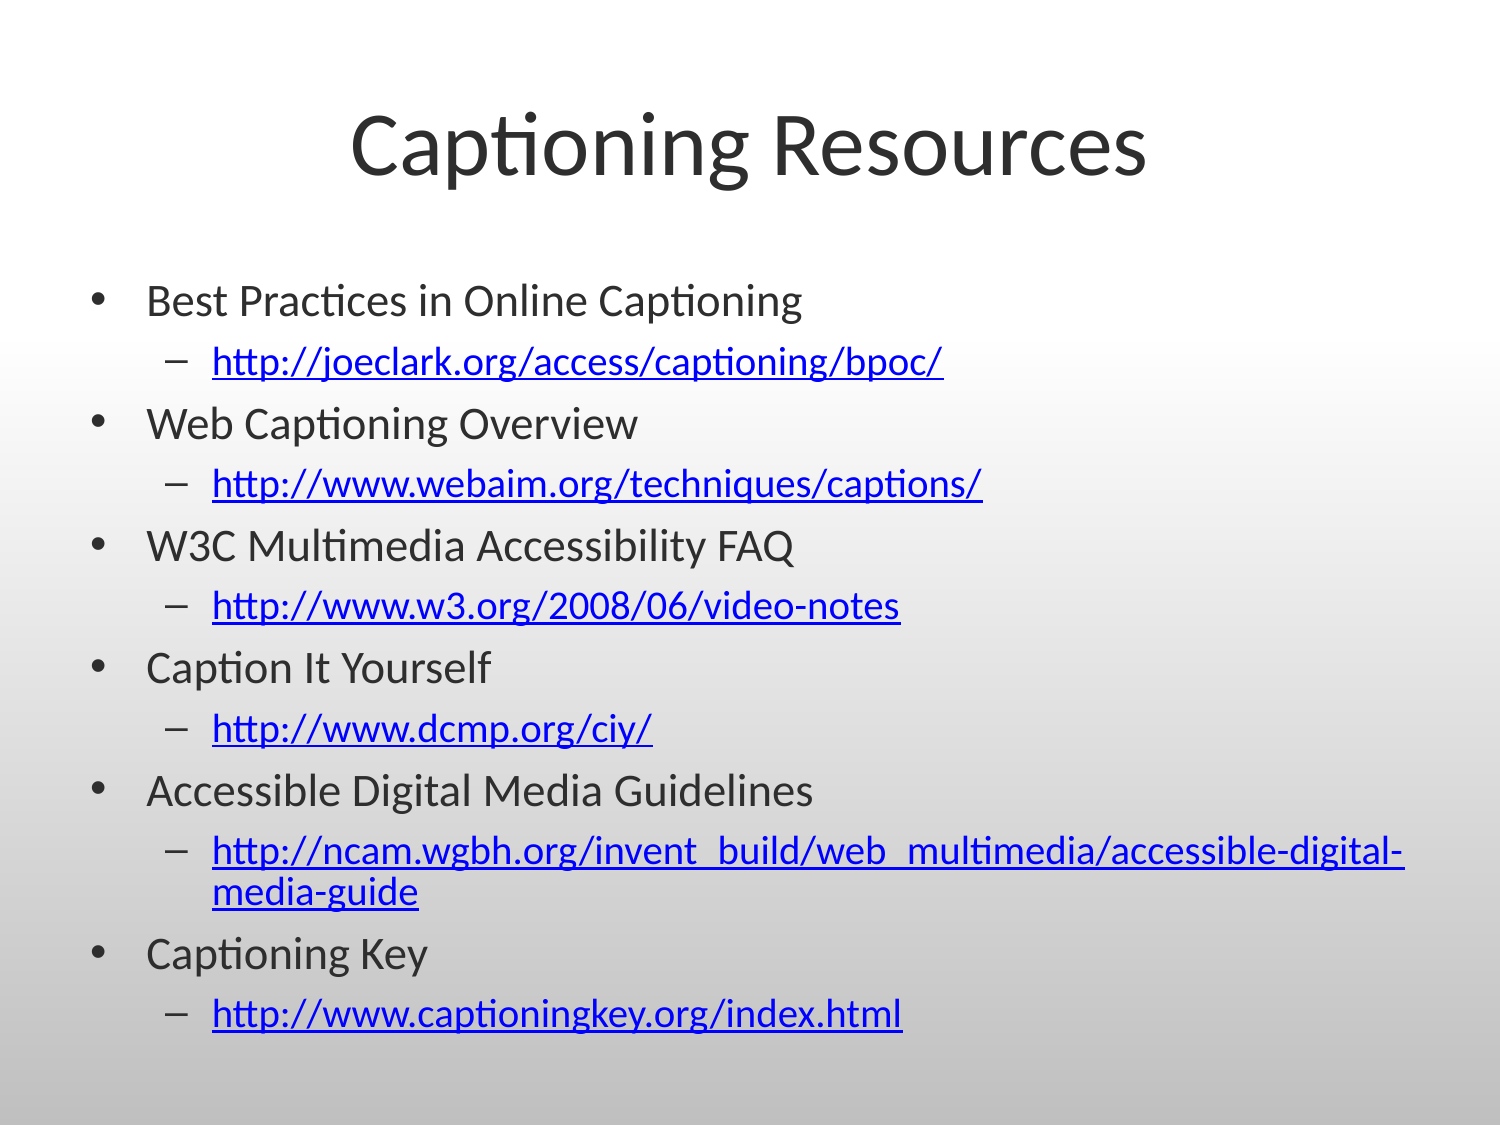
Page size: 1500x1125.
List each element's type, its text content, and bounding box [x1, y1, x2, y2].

title Captioning Resources [75, 45, 1425, 233]
list Best Practices in Online Captioning http://joeclark.org/access/captioning/bpoc/ Web Captioning Overview http://www.webaim.org/techniques/captions/ W3C Multimedia Accessibility FAQ http://www.w3.org/2008/06/video-notes Caption It Yourself http://www.dcmp.org/ciy/ Accessible Digital Media Guidelines http://ncam.wgbh.org/invent_build/web_multimedia/accessible-digital-media-guide Captioning Key http://www.captioningkey.org/index.html [75, 262, 1425, 1005]
